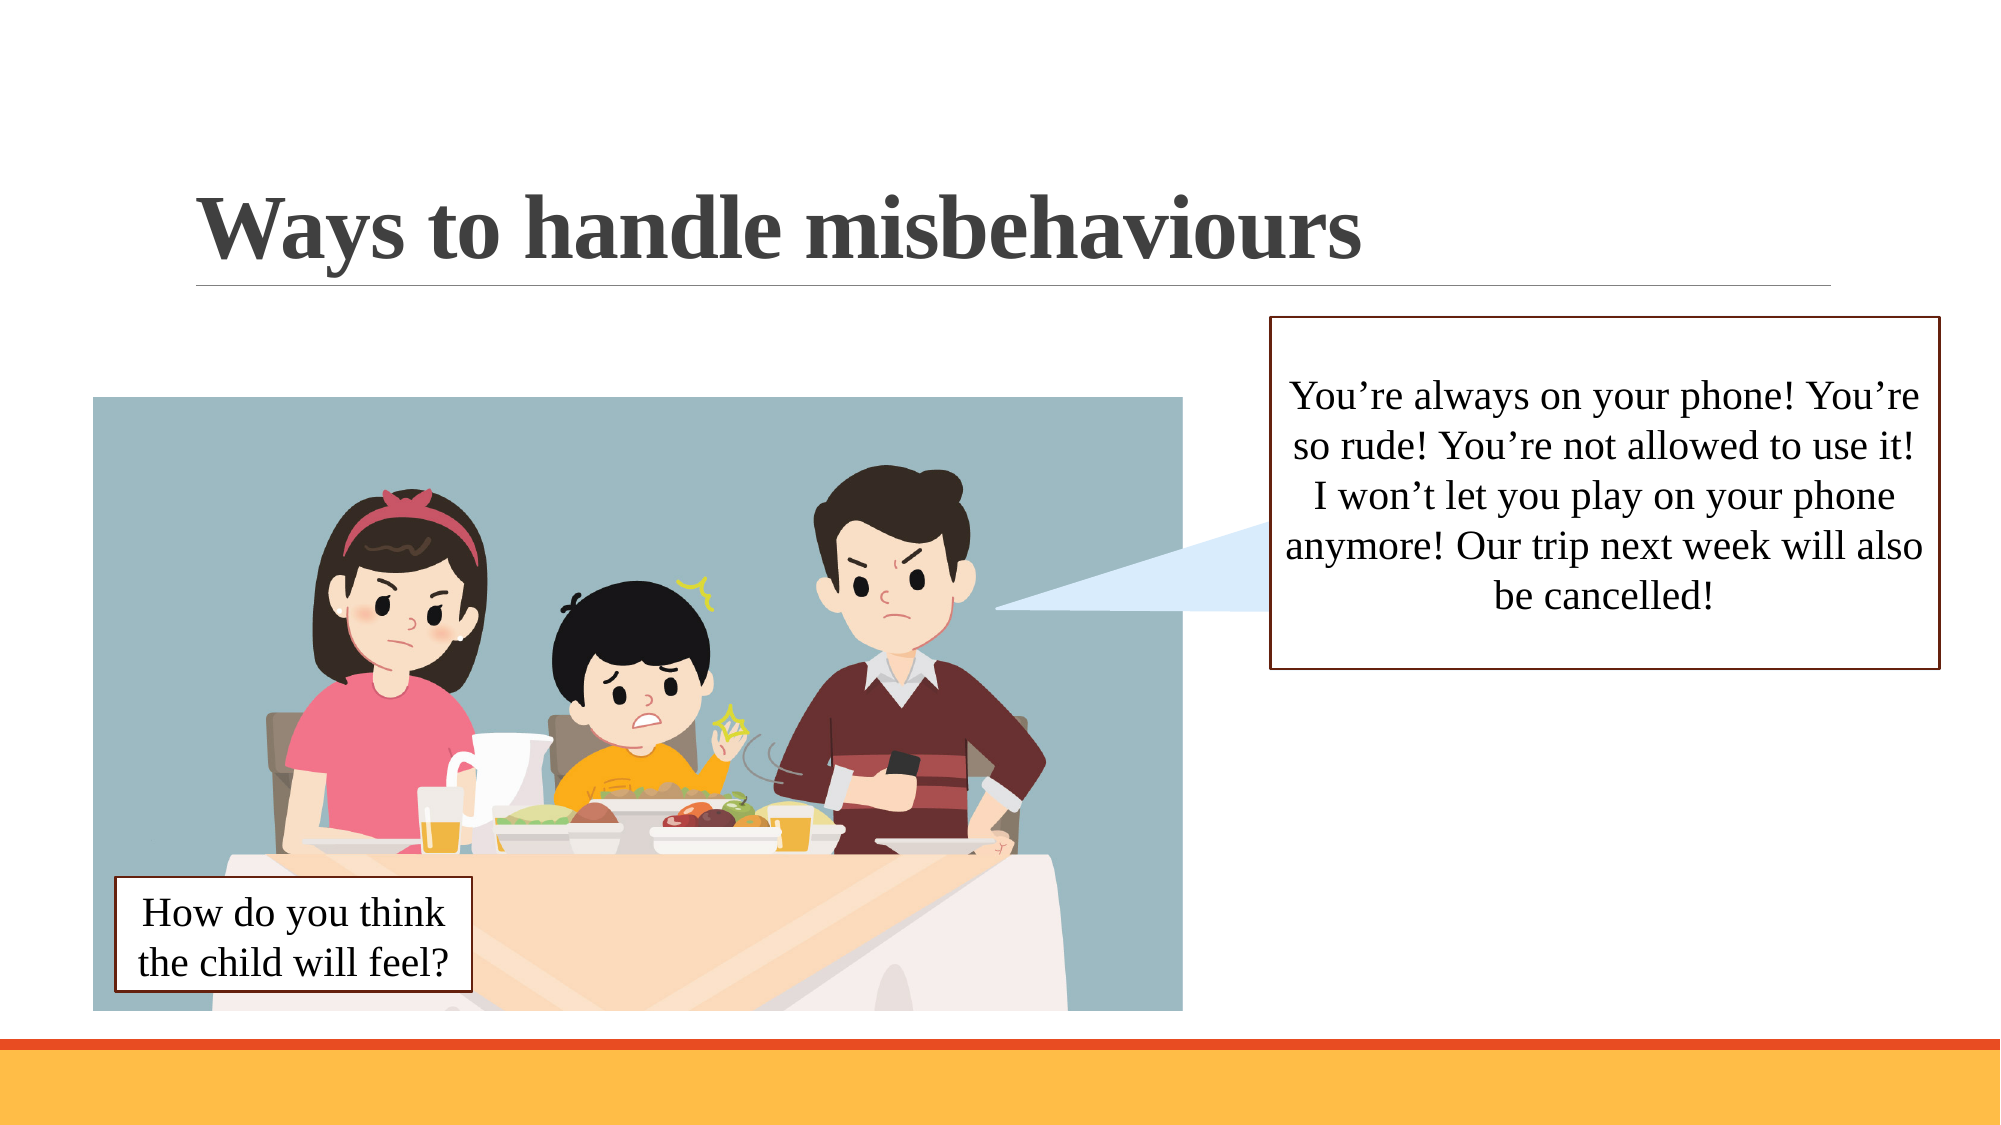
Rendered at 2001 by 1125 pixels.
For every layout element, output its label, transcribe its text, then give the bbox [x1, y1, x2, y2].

picture [92, 396, 1184, 1011]
title Ways to handle misbehaviours [180, 47, 1830, 285]
text_box You’re always on your phone! You’re so rude! You’re not allowed to use it! I won’t let you play on your phone anymore! Our trip next week will also be cancelled! [1269, 316, 1941, 670]
text_box 整天只懂得玩手機﹗一點禮貌都沒有﹗不准玩﹗以後都不准玩手機﹗下星期的旅行活動亦取消﹗ [1192, 315, 1940, 671]
